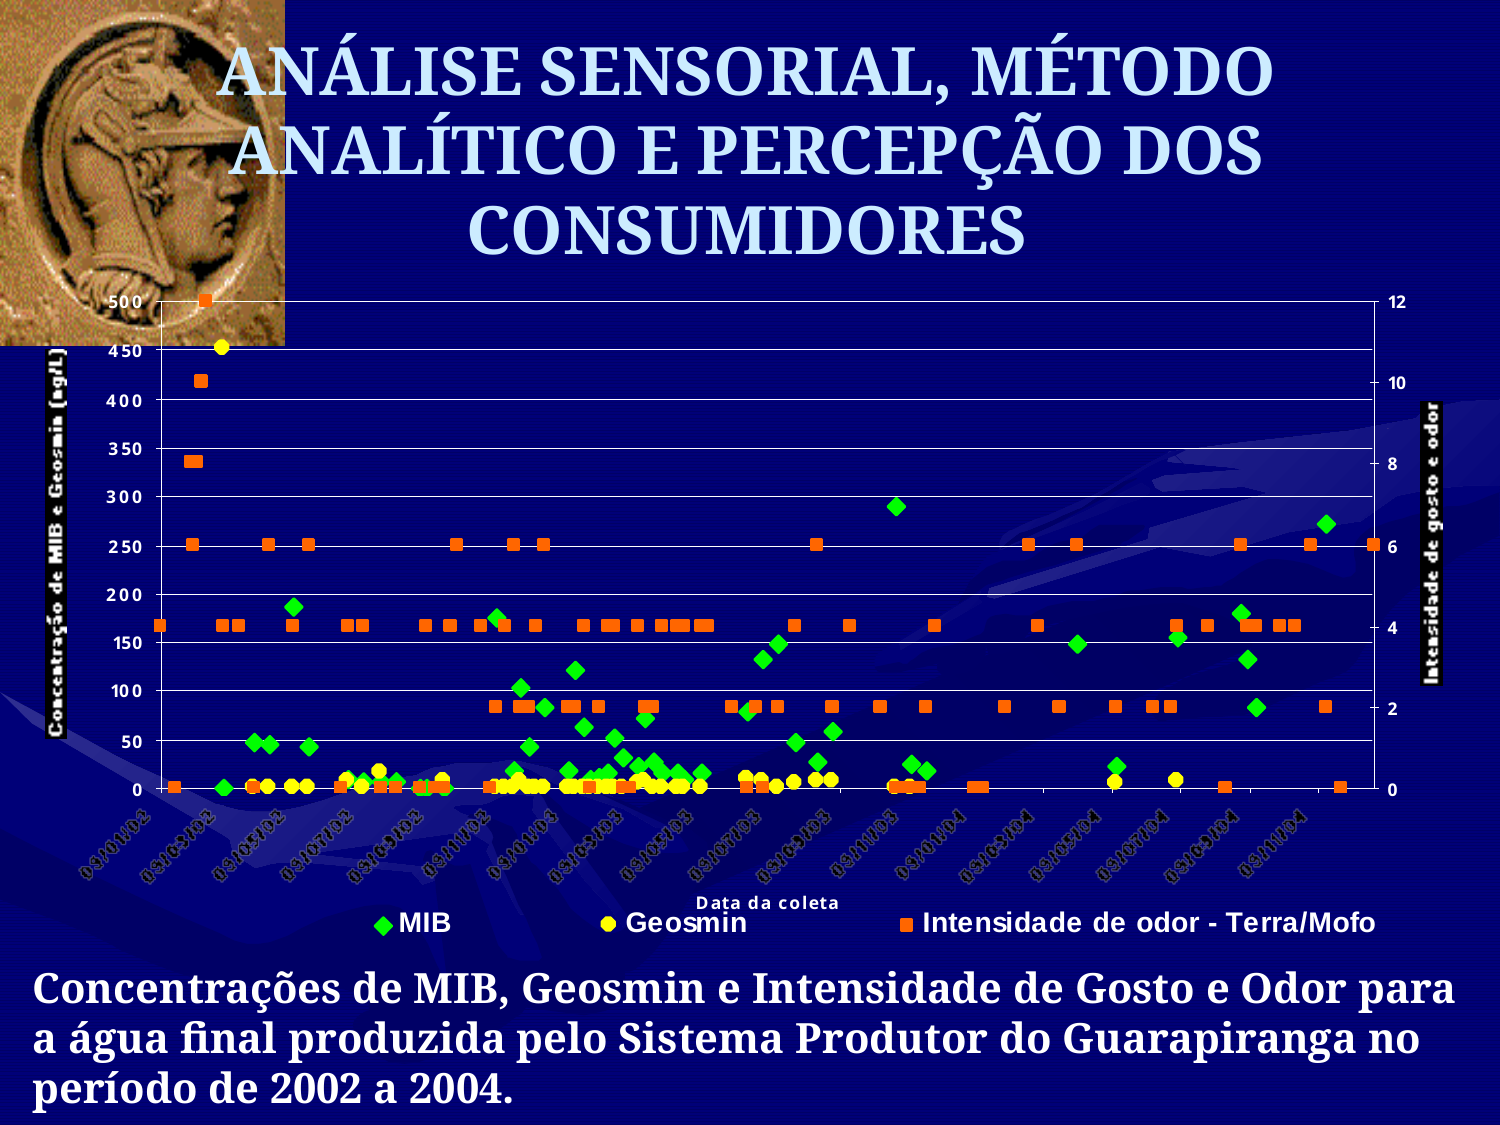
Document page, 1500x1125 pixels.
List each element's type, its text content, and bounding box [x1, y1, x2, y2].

picture [0, 0, 288, 350]
title ANÁLISE SENSORIAL, MÉTODO ANALÍTICO E PERCEPÇÃO DOS CONSUMIDORES [288, 54, 1483, 243]
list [29, 196, 1471, 975]
text_box Concentrações de MIB, Geosmin e Intensidade de Gosto e Odor para a água final produzida pelo Sistema Produtor do Guarapiranga no período de 2002 a 2004. [17, 954, 1489, 1119]
